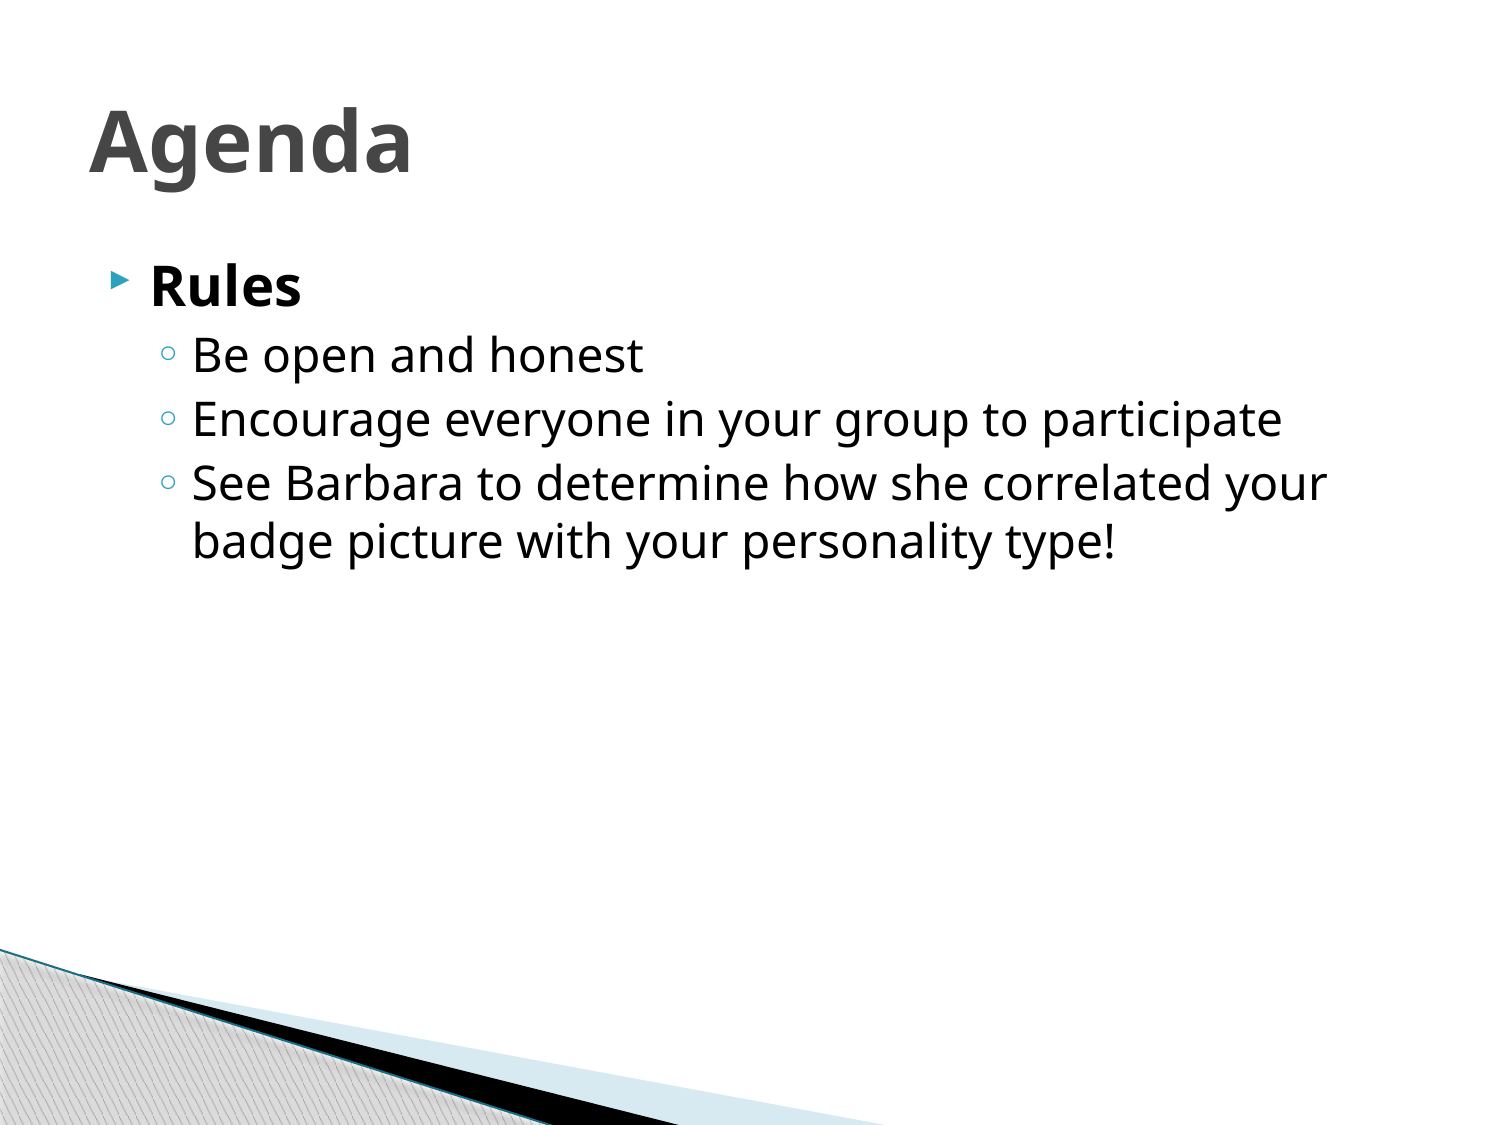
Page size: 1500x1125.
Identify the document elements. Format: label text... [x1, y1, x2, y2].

list Rules Be open and honest Encourage everyone in your group to participate See Barbara to determine how she correlated your badge picture with your personality type! [75, 243, 1425, 986]
title Agenda [75, 45, 1425, 233]
